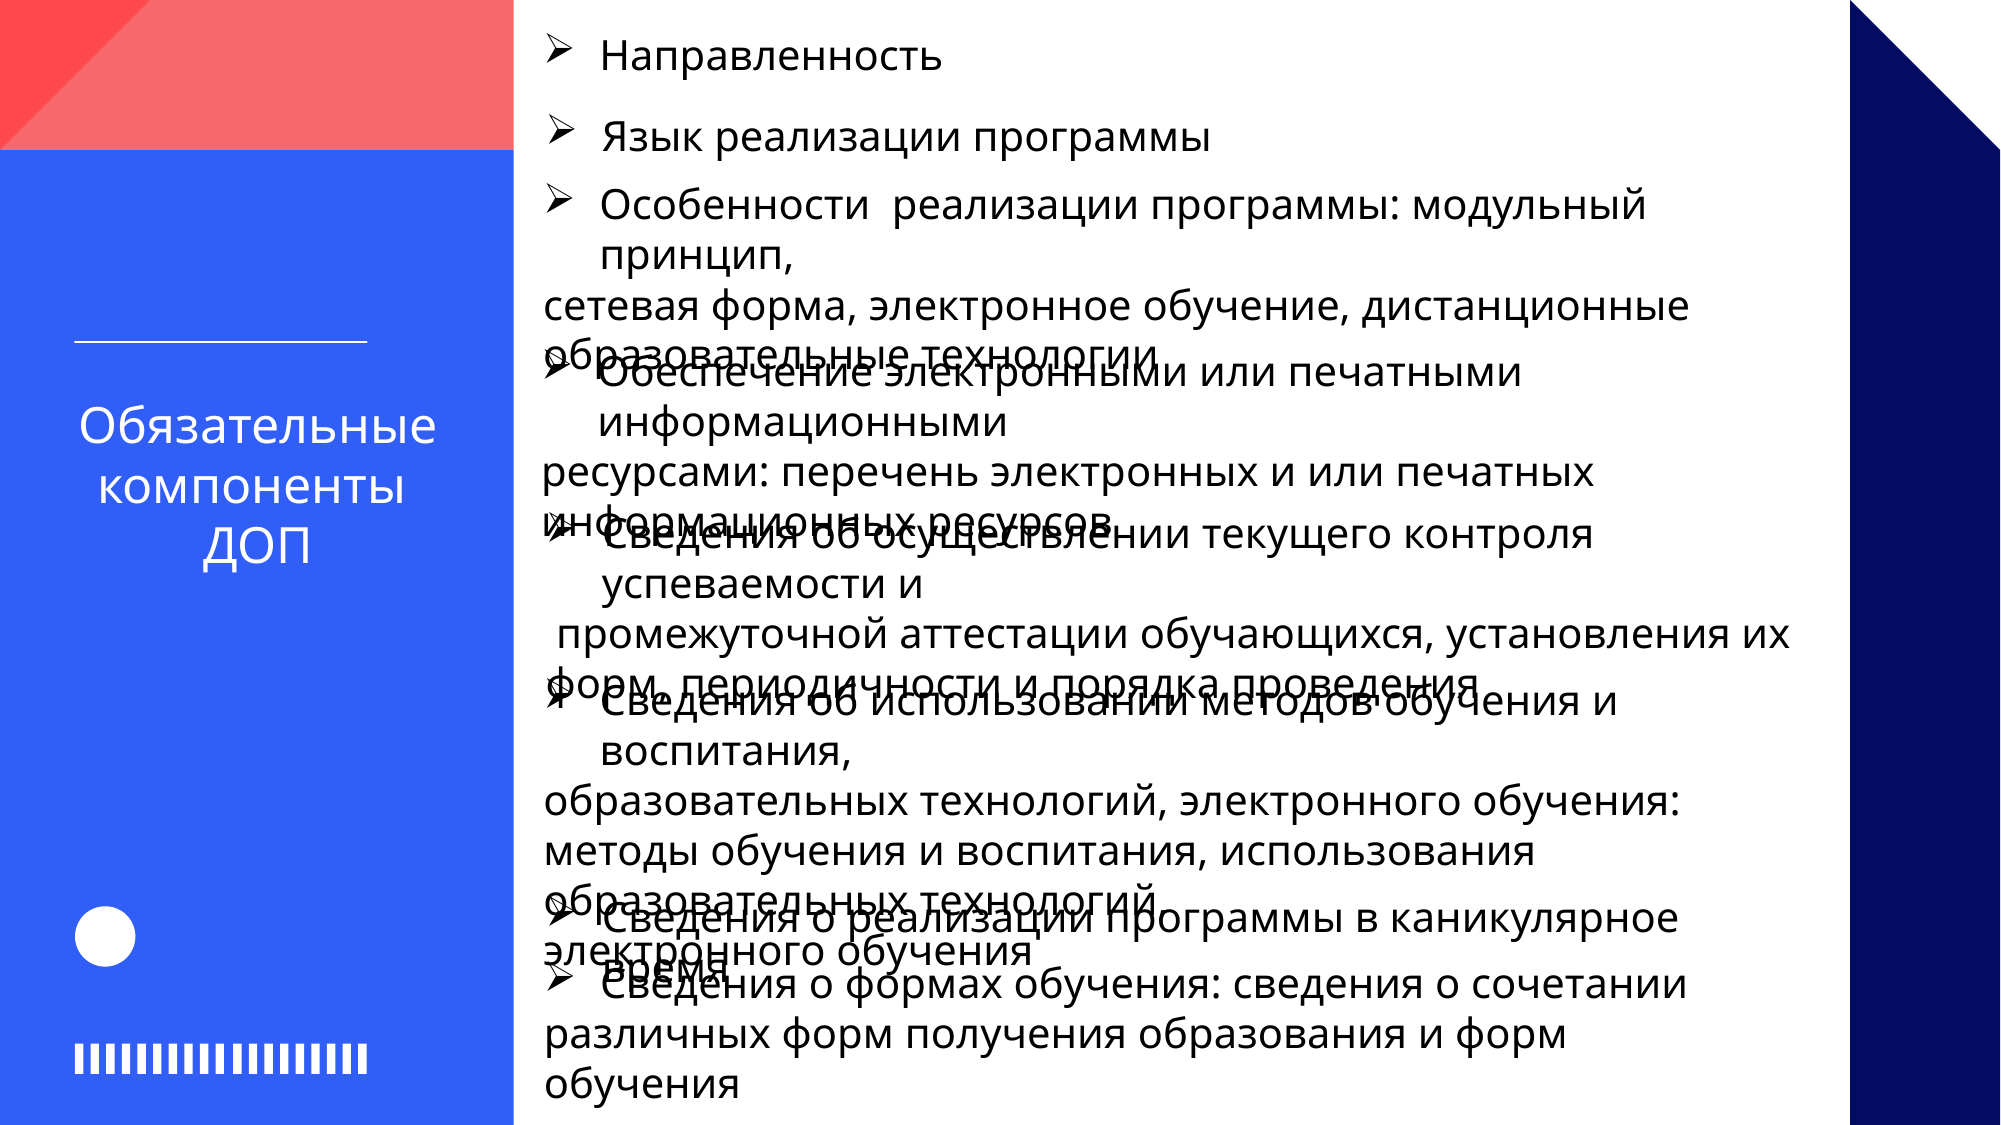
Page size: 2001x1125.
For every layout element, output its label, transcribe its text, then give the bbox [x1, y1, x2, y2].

text_box Обязательные компоненты ДОП [0, 386, 517, 582]
text_box Направленность [528, 21, 1786, 137]
text_box Сведения об использовании методов обучения и воспитания, образовательных технологий, электронного обучения: методы обучения и воспитания, использования образовательных технологий, электронного обучения [528, 666, 1753, 982]
text_box Обеспечение электронными или печатными информационными ресурсами: перечень электронных и или печатных информационных ресурсов [526, 337, 1766, 553]
text_box Сведения о реализации программы в каникулярное время [530, 883, 1755, 999]
text_box Язык реализации программы [530, 102, 1353, 170]
text_box Сведения об осуществлении текущего контроля успеваемости и промежуточной аттестации обучающихся, установления их форм, периодичности и порядка проведения [530, 499, 1810, 715]
text_box Особенности реализации программы: модульный принцип, сетевая форма, электронное обучение, дистанционные образовательные технологии [528, 170, 1798, 386]
text_box Сведения о формах обучения: сведения о сочетании различных форм получения образования и форм обучения [528, 982, 1753, 1115]
